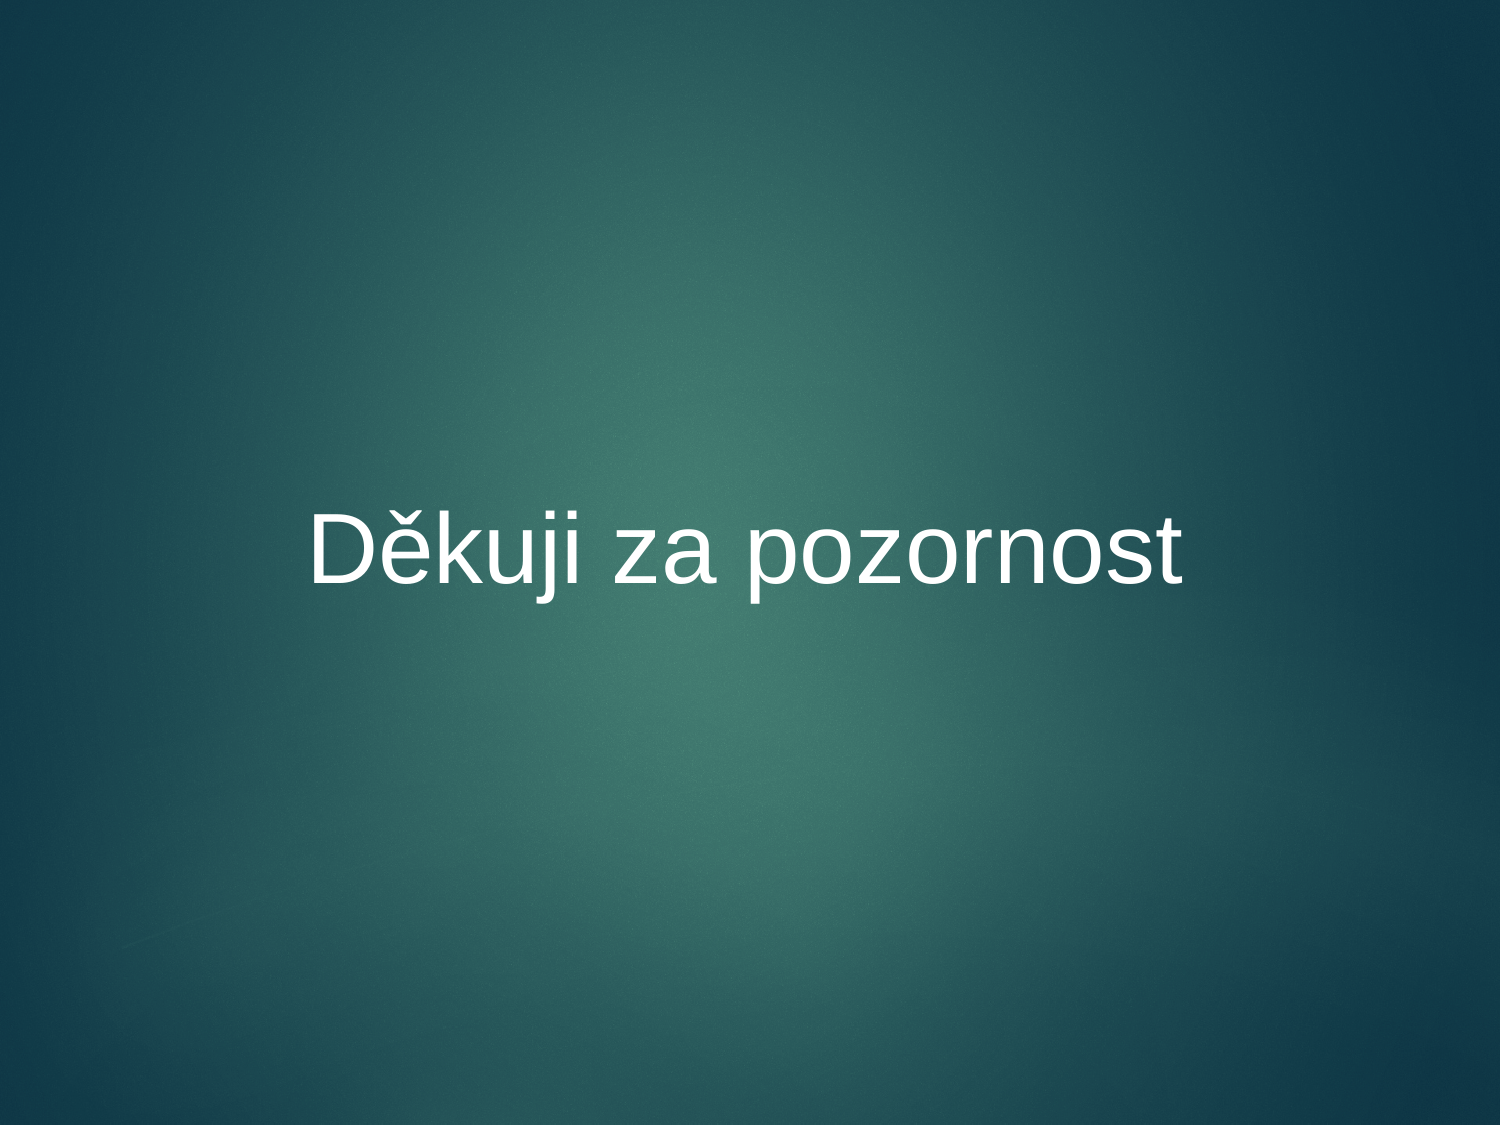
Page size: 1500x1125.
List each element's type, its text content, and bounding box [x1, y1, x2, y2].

title Děkuji za pozornost [291, 476, 1209, 649]
